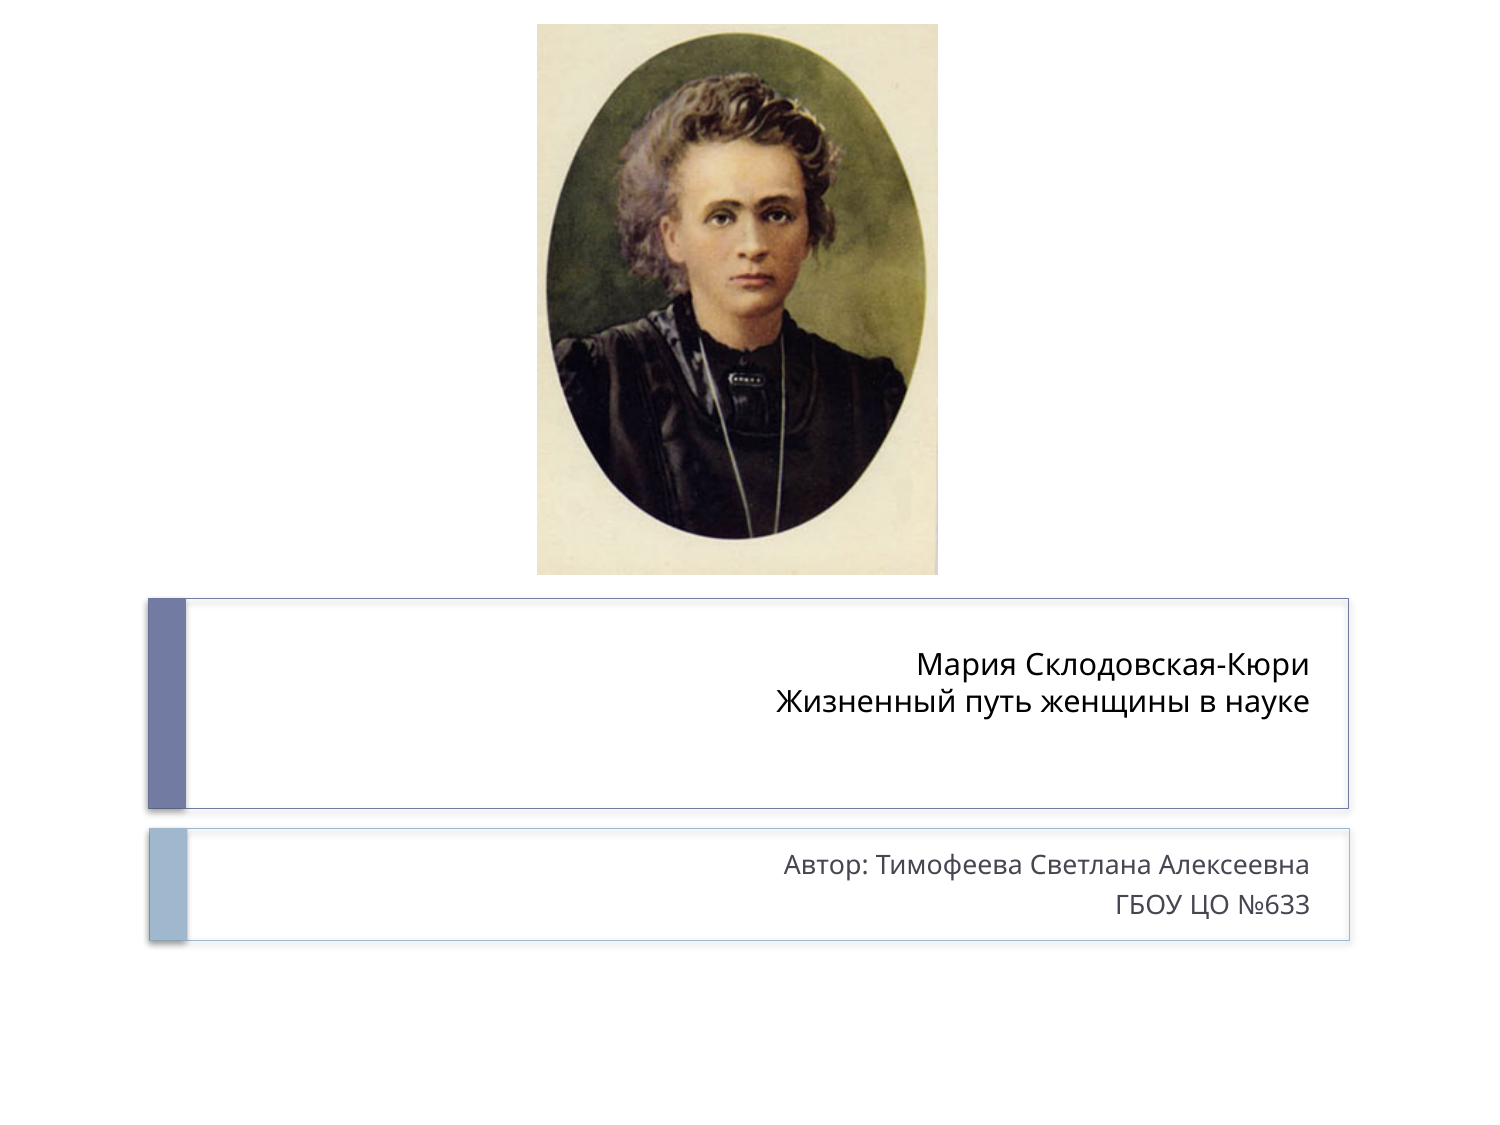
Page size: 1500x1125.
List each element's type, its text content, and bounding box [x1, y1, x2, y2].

subtitle Автор: Тимофеева Светлана Алексеевна ГБОУ ЦО №633 [200, 840, 1325, 929]
picture [537, 24, 938, 575]
title Мария Склодовская-Кюри Жизненный путь женщины в науке [200, 637, 1325, 800]
